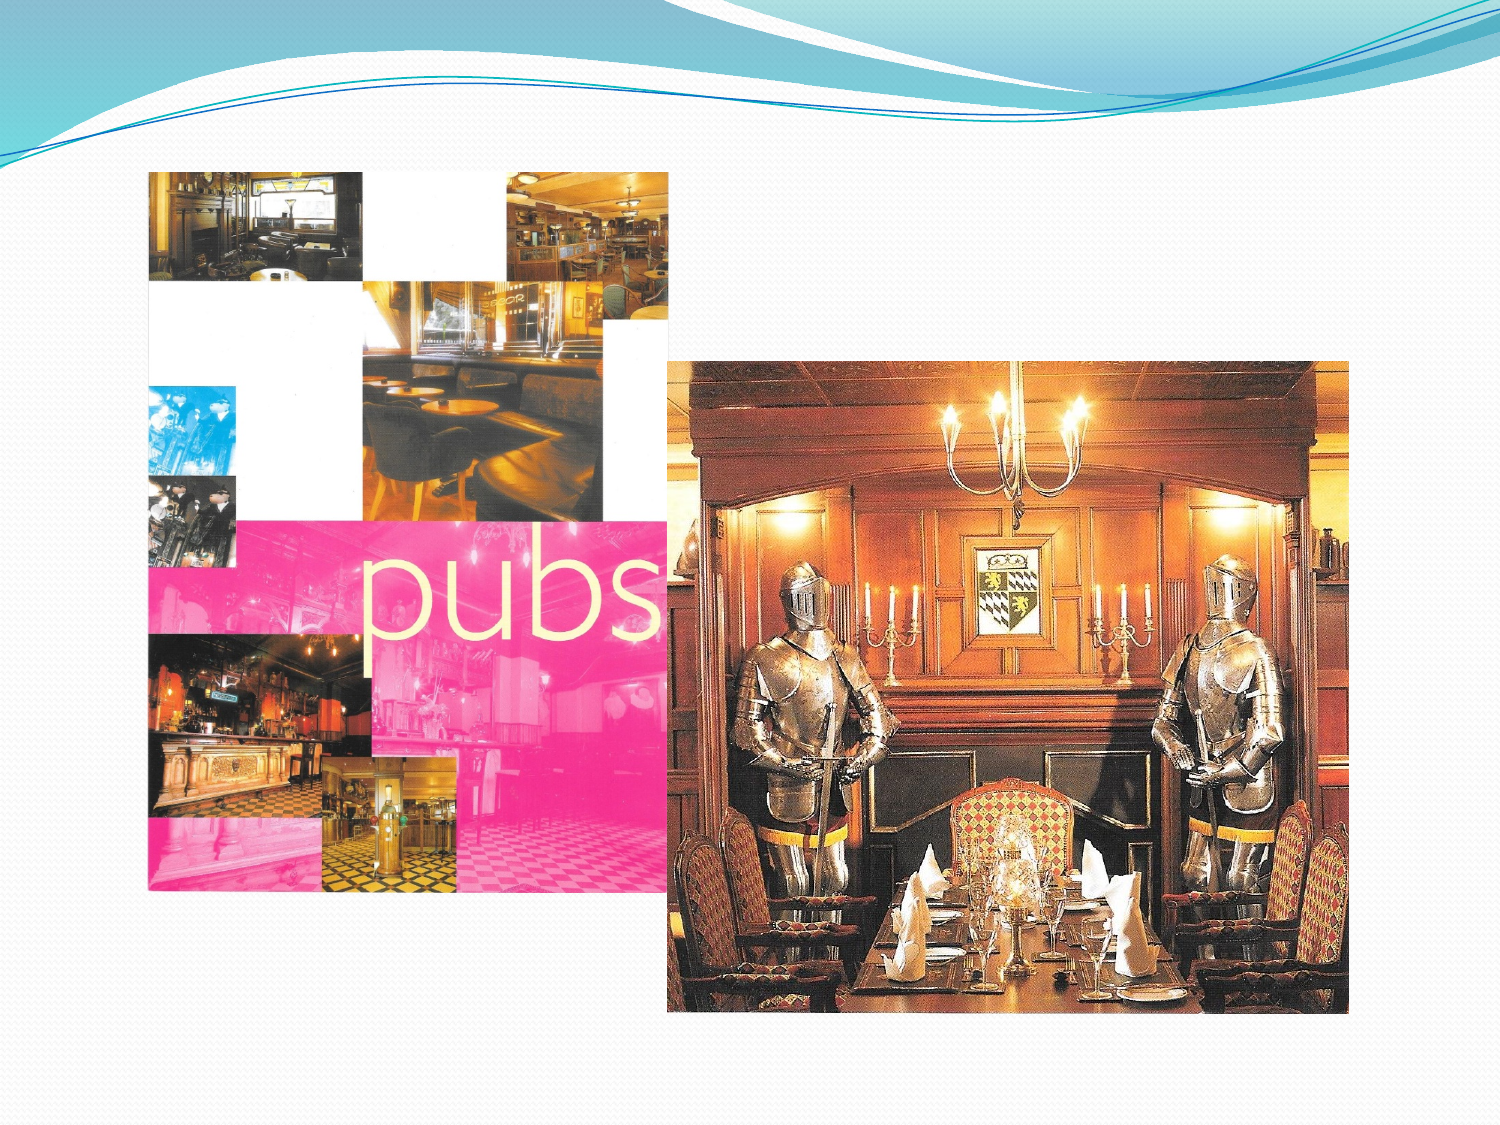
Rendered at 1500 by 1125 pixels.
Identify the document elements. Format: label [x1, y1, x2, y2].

picture [666, 361, 1350, 1014]
list [147, 172, 670, 893]
